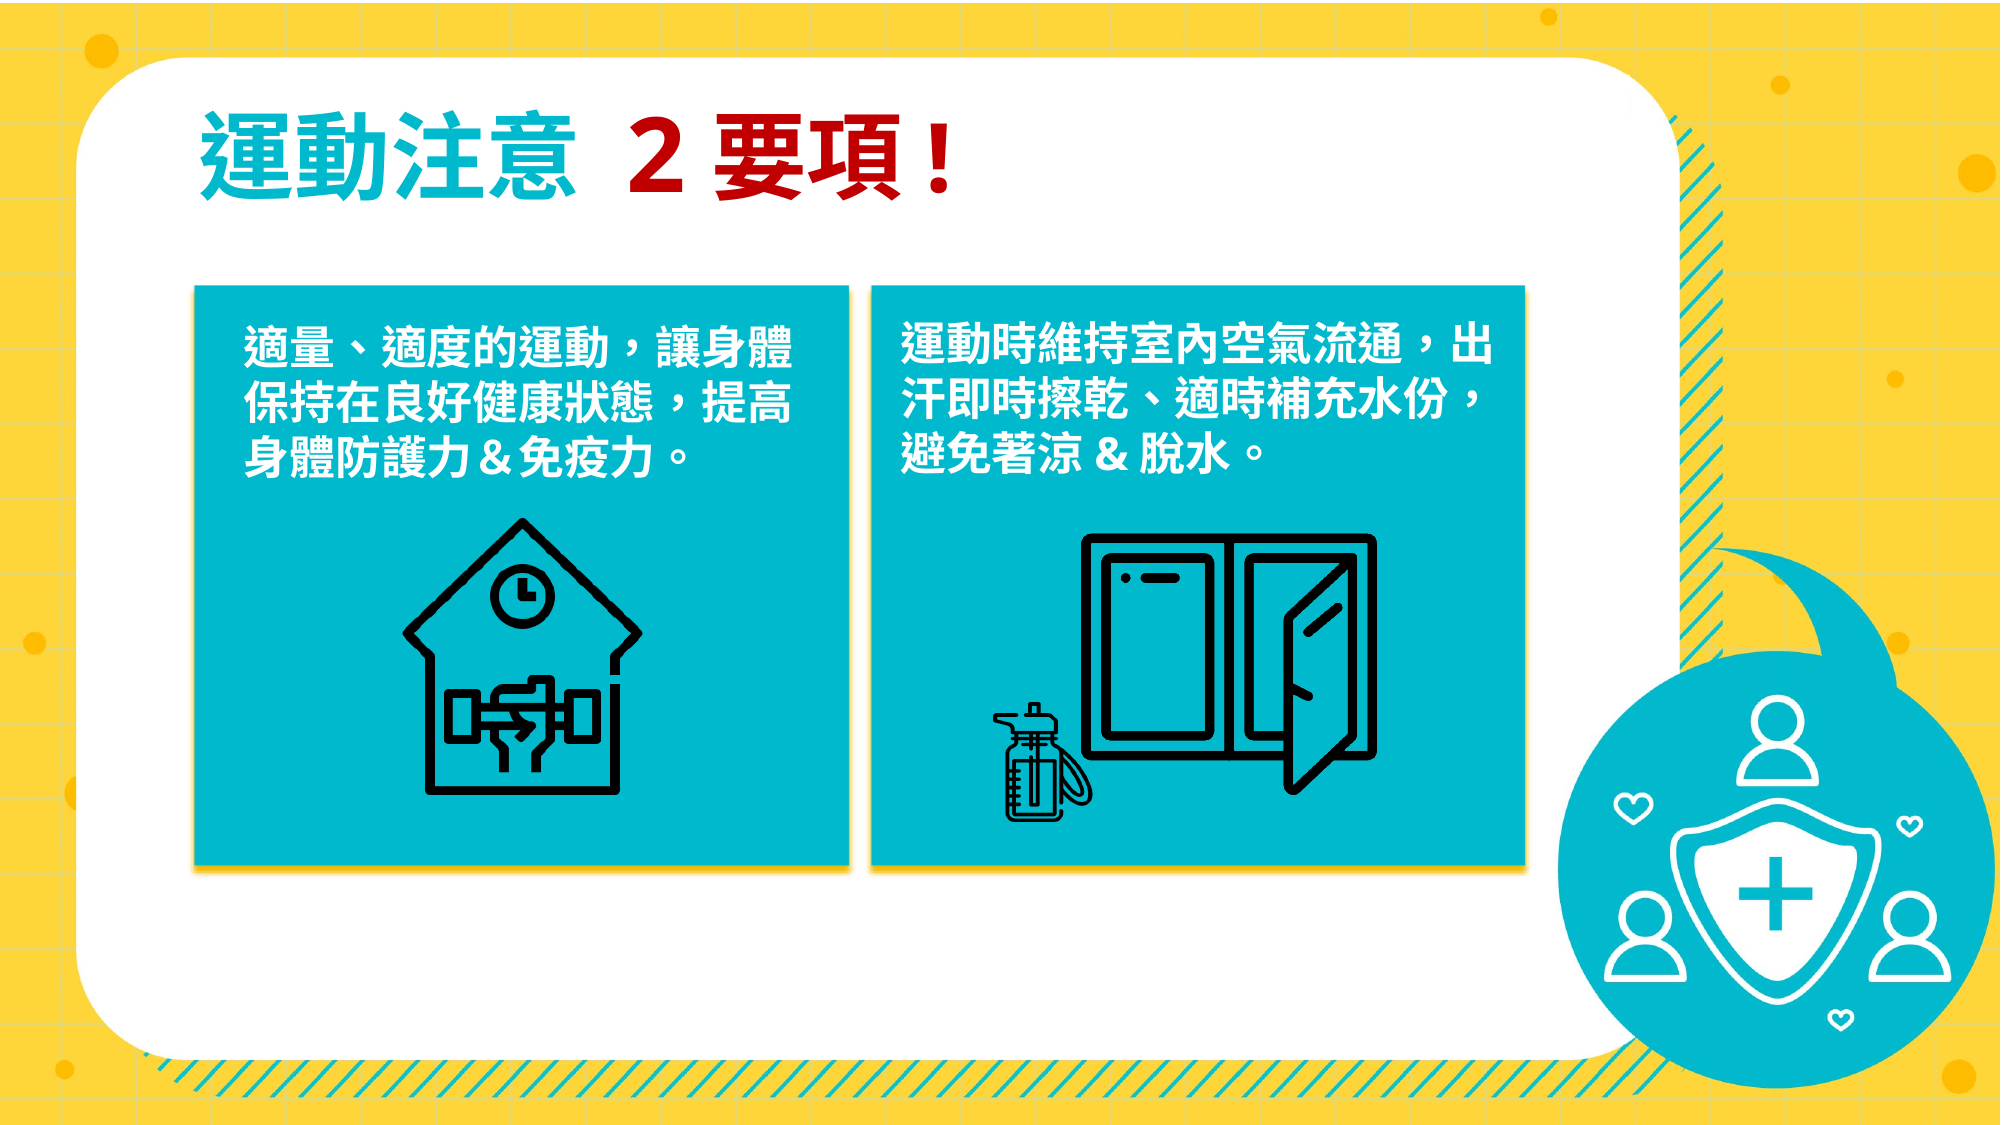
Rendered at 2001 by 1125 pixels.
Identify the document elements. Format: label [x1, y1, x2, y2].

picture [183, 283, 1537, 885]
text_box [0, 3, 2000, 1125]
